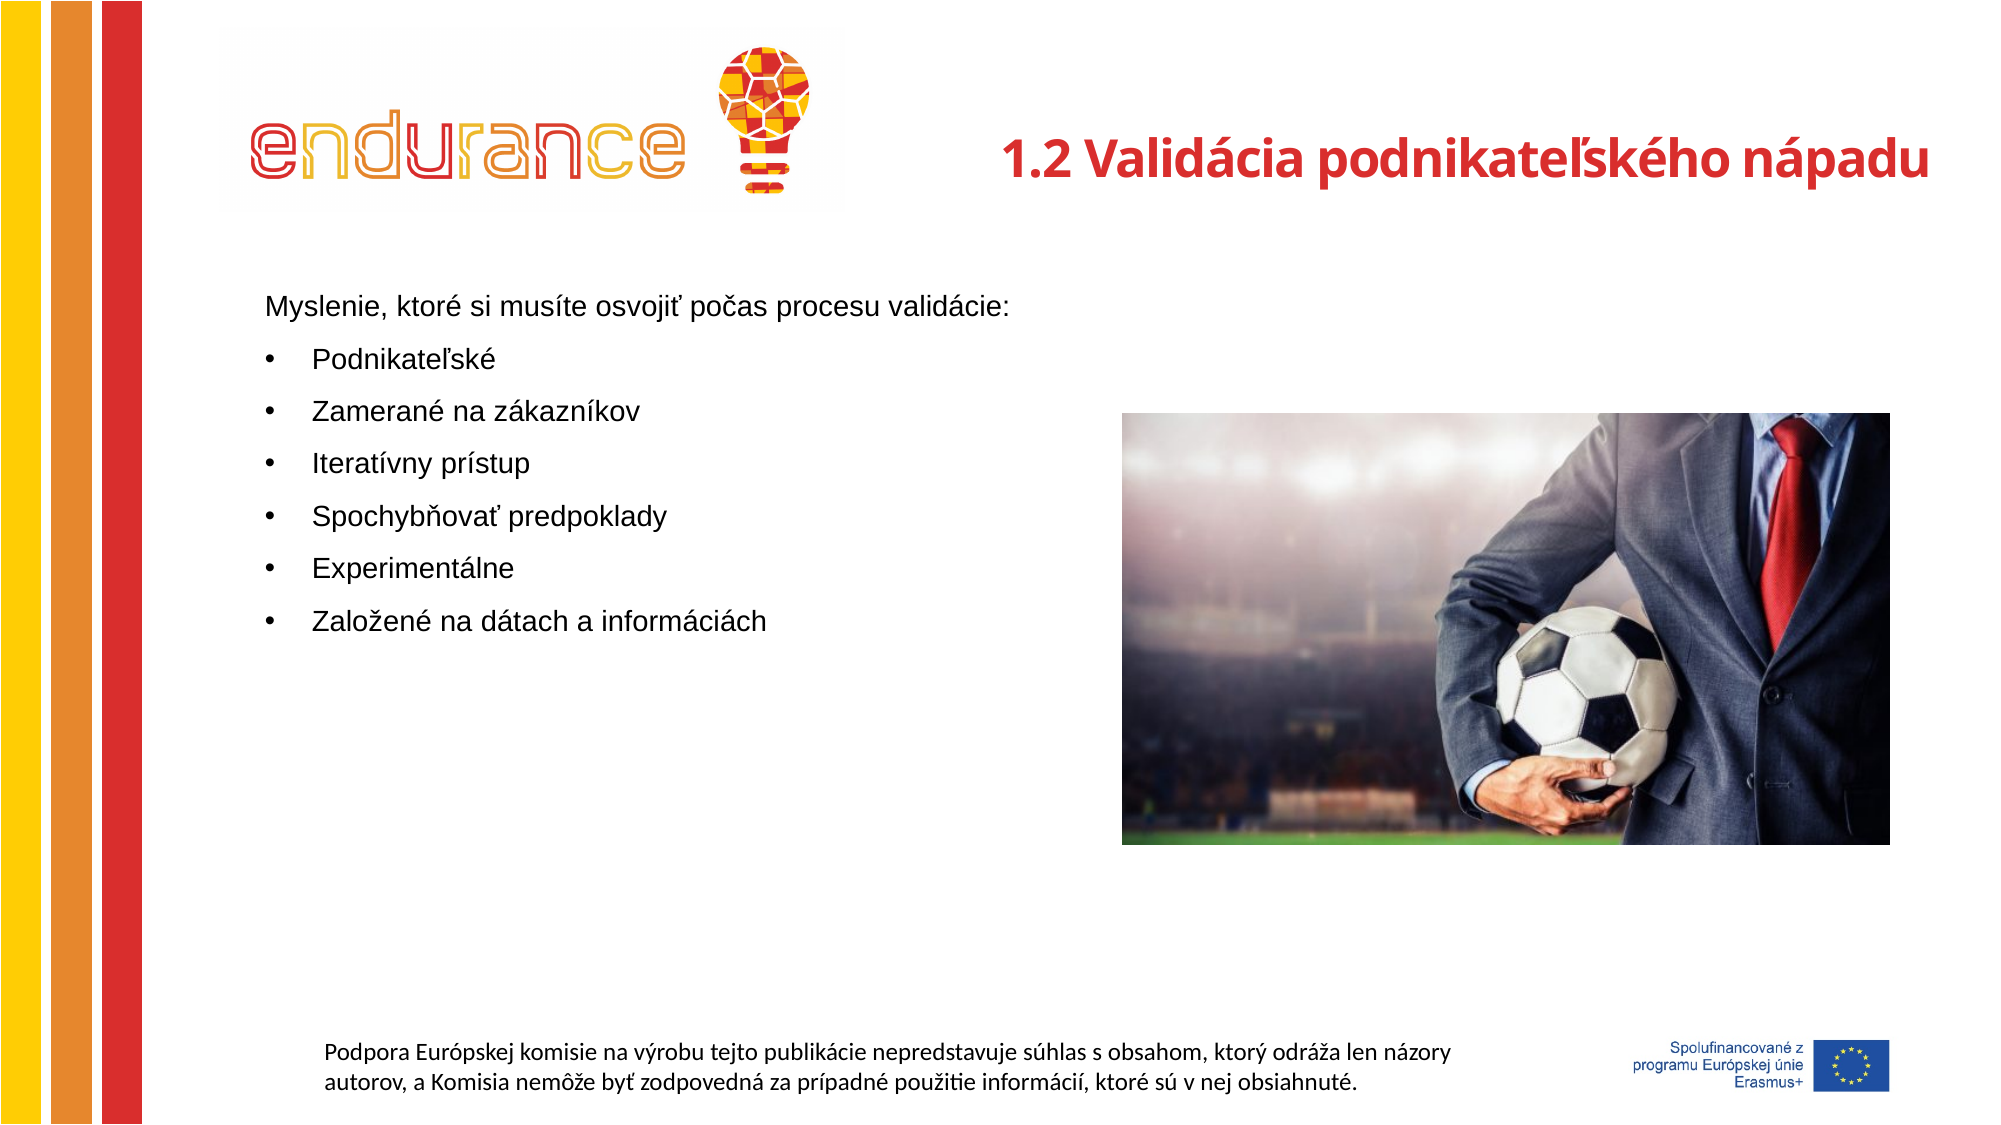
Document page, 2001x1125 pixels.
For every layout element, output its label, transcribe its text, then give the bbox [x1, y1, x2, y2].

text_box [0, 0, 43, 1125]
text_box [309, 1027, 1901, 1105]
text_box [100, 0, 144, 1125]
text_box 1.2 Validácia podnikateľského nápadu [920, 90, 1948, 197]
text_box [49, 0, 94, 1125]
subtitle Myslenie, ktoré si musíte osvojiť počas procesu validácie: Podnikateľské Zamerané na zákazníkov Iteratívny prístup Spochybňovať predpoklady Experimentálne Založené na dátach a informáciách [249, 283, 1750, 1017]
picture [218, 27, 845, 212]
picture [1121, 413, 1890, 845]
